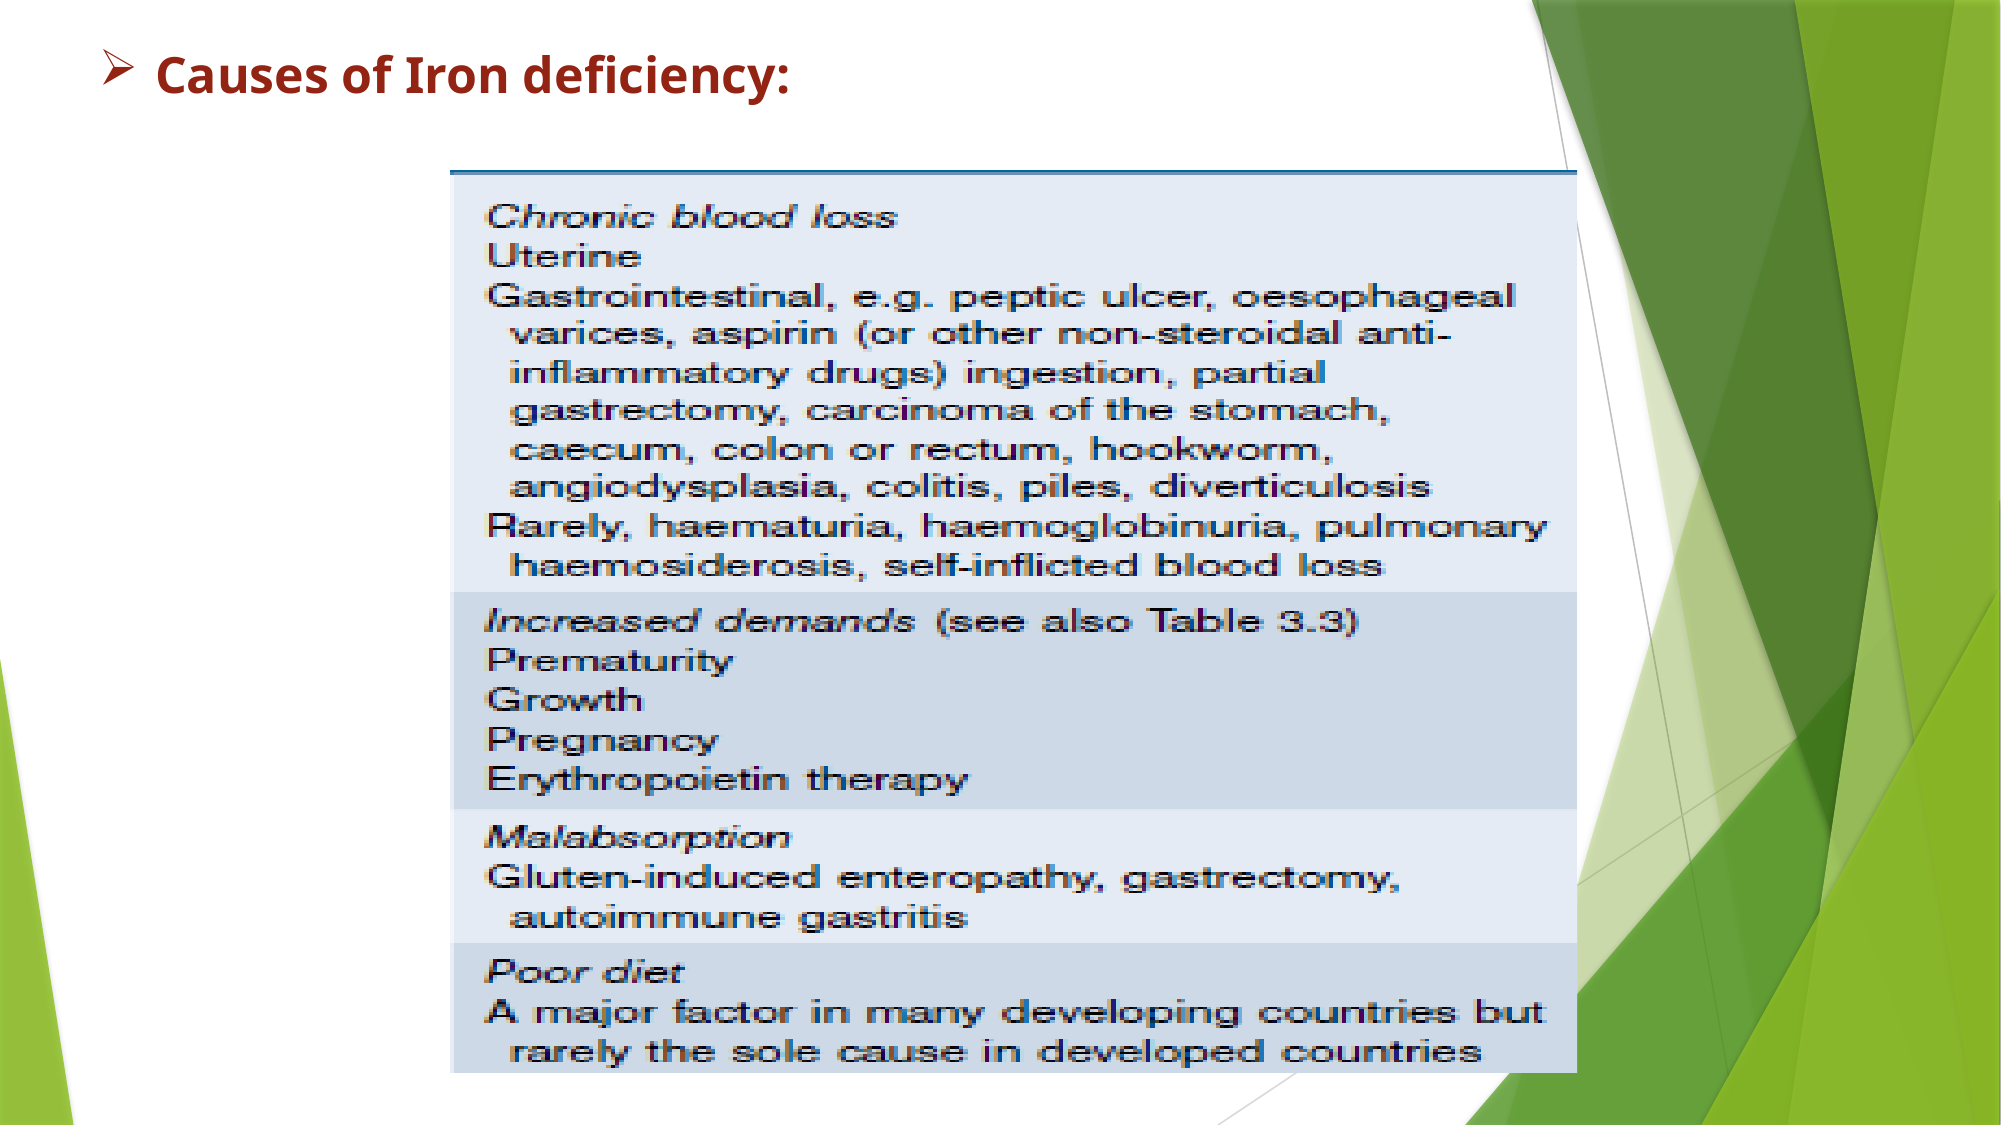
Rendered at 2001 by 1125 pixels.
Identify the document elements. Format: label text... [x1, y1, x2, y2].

text_box Causes of Iron deficiency: [84, 36, 1366, 112]
picture [449, 173, 1578, 1074]
